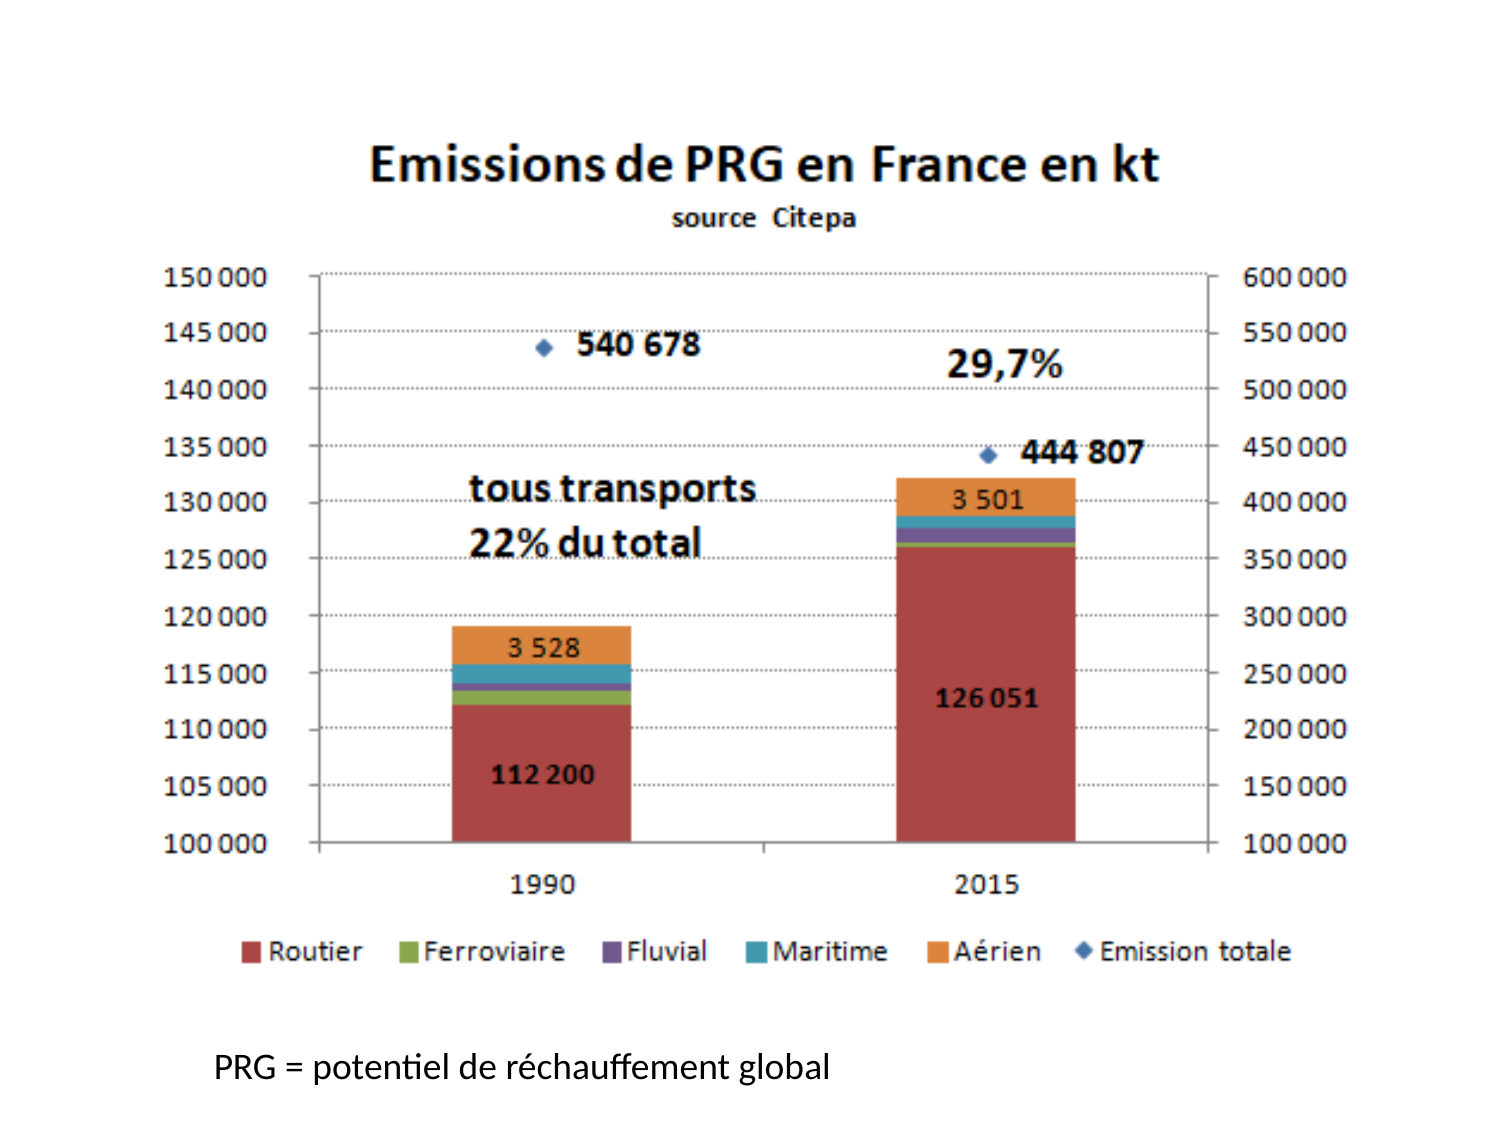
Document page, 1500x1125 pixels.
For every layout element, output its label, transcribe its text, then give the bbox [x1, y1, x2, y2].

text_box PRG = potentiel de réchauffement global [199, 1034, 847, 1095]
picture [135, 101, 1395, 1003]
